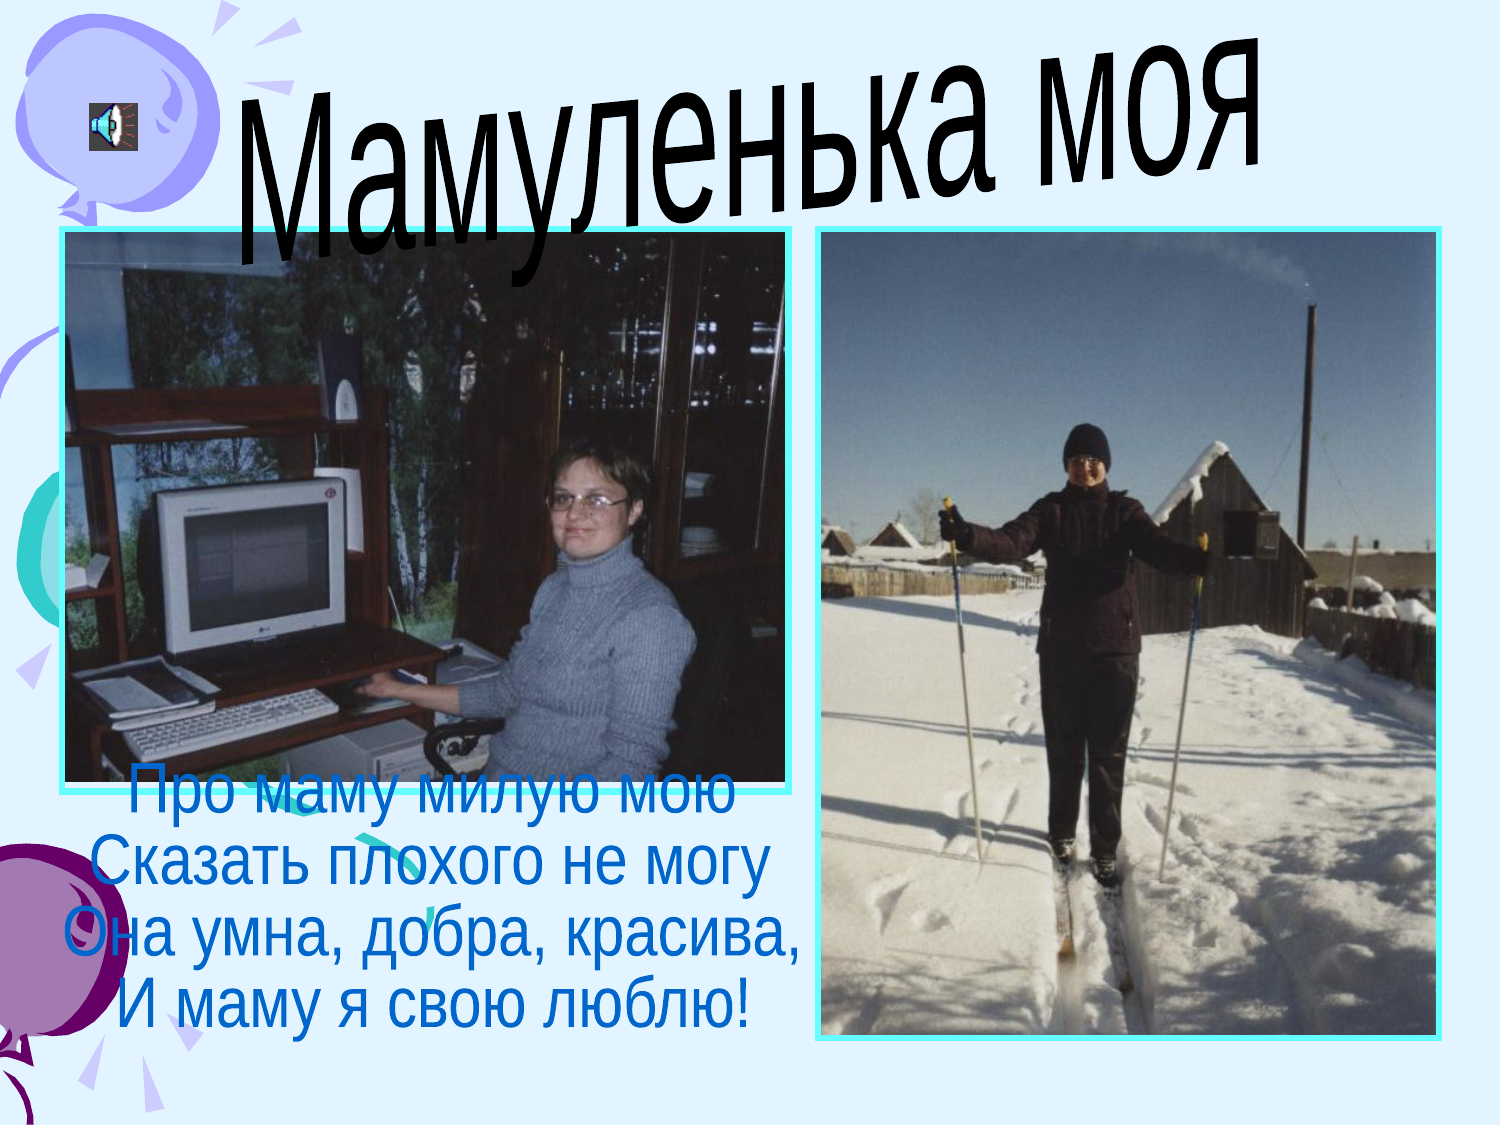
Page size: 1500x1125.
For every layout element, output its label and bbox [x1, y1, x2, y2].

list [820, 231, 1437, 1036]
list [64, 231, 786, 789]
picture [88, 101, 139, 153]
